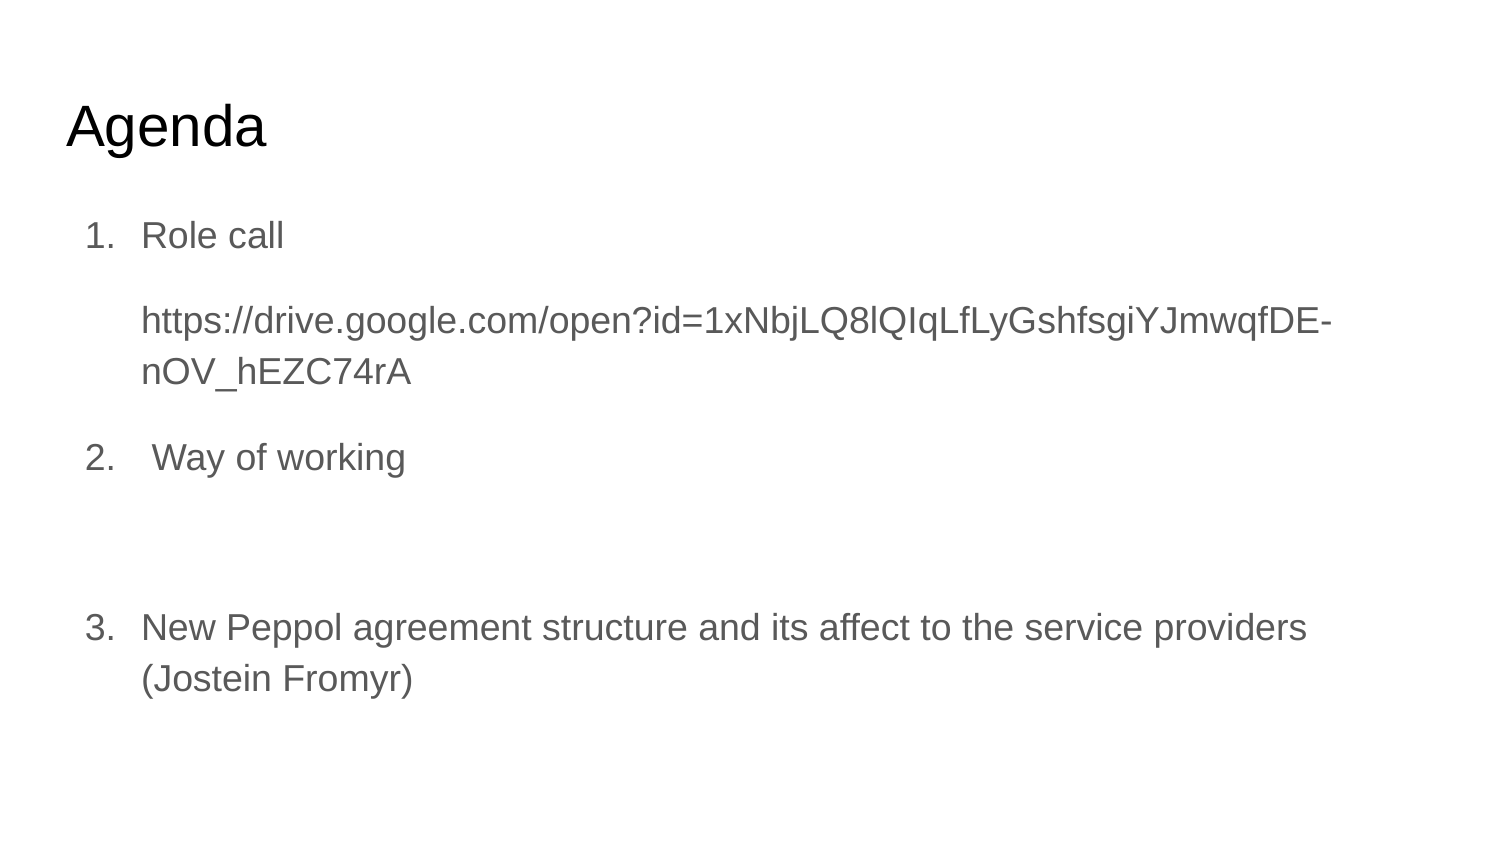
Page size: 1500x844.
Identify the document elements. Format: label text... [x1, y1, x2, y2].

list Role call https://drive.google.com/open?id=1xNbjLQ8lQIqLfLyGshfsgiYJmwqfDE-nOV_hEZC74rA Way of working New Peppol agreement structure and its affect to the service providers (Jostein Fromyr) [51, 189, 1449, 750]
title Agenda [51, 72, 1449, 167]
